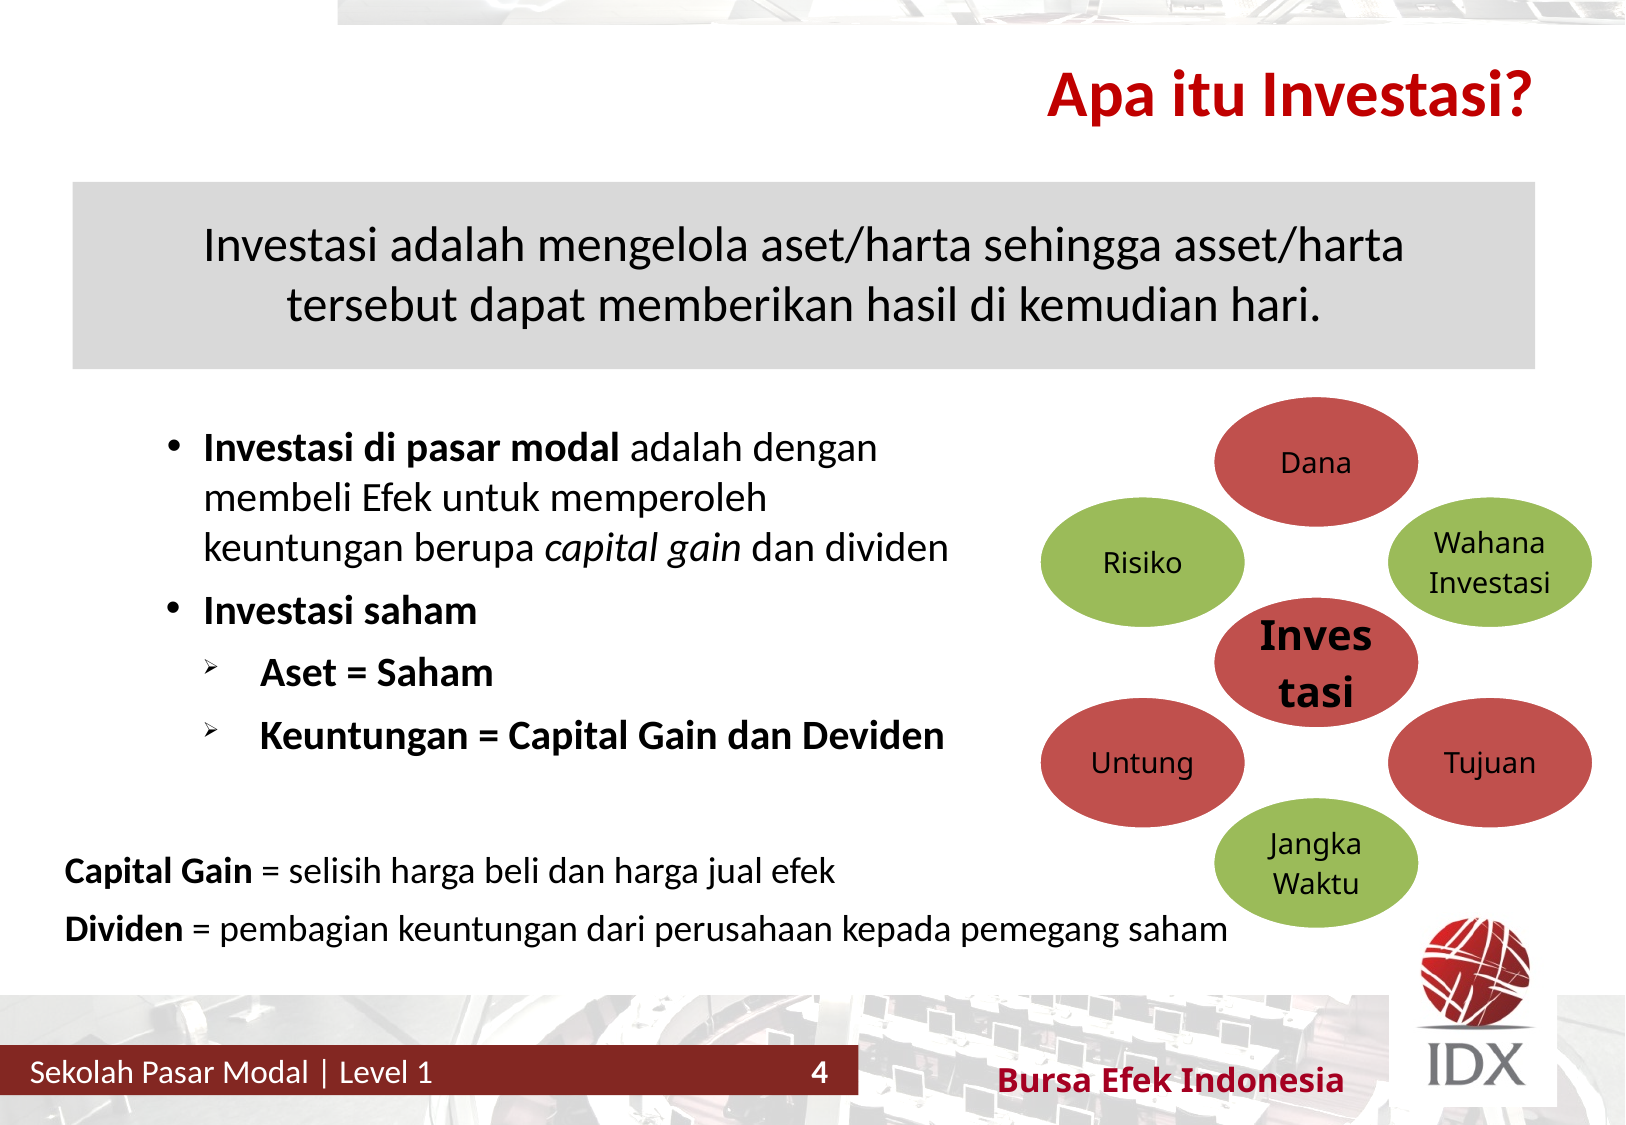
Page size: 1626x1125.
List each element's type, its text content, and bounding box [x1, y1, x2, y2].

text_box Capital Gain = selisih harga beli dan harga jual efek Dividen = pembagian keuntungan dari perusahaan kepada pemegang saham [49, 838, 1250, 1019]
text_box Investasi di pasar modal adalah dengan membeli Efek untuk memperoleh keuntungan berupa capital gain dan dividen Investasi saham Aset = Saham Keuntungan = Capital Gain dan Deviden [76, 412, 894, 838]
picture [1389, 931, 1558, 1107]
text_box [899, 394, 1625, 931]
text_box [70, 180, 1537, 371]
text_box Apa itu Investasi? [191, 42, 1550, 137]
text_box Investasi adalah mengelola aset/harta sehingga asset/harta tersebut dapat memberikan hasil di kemudian hari. [122, 203, 1486, 339]
